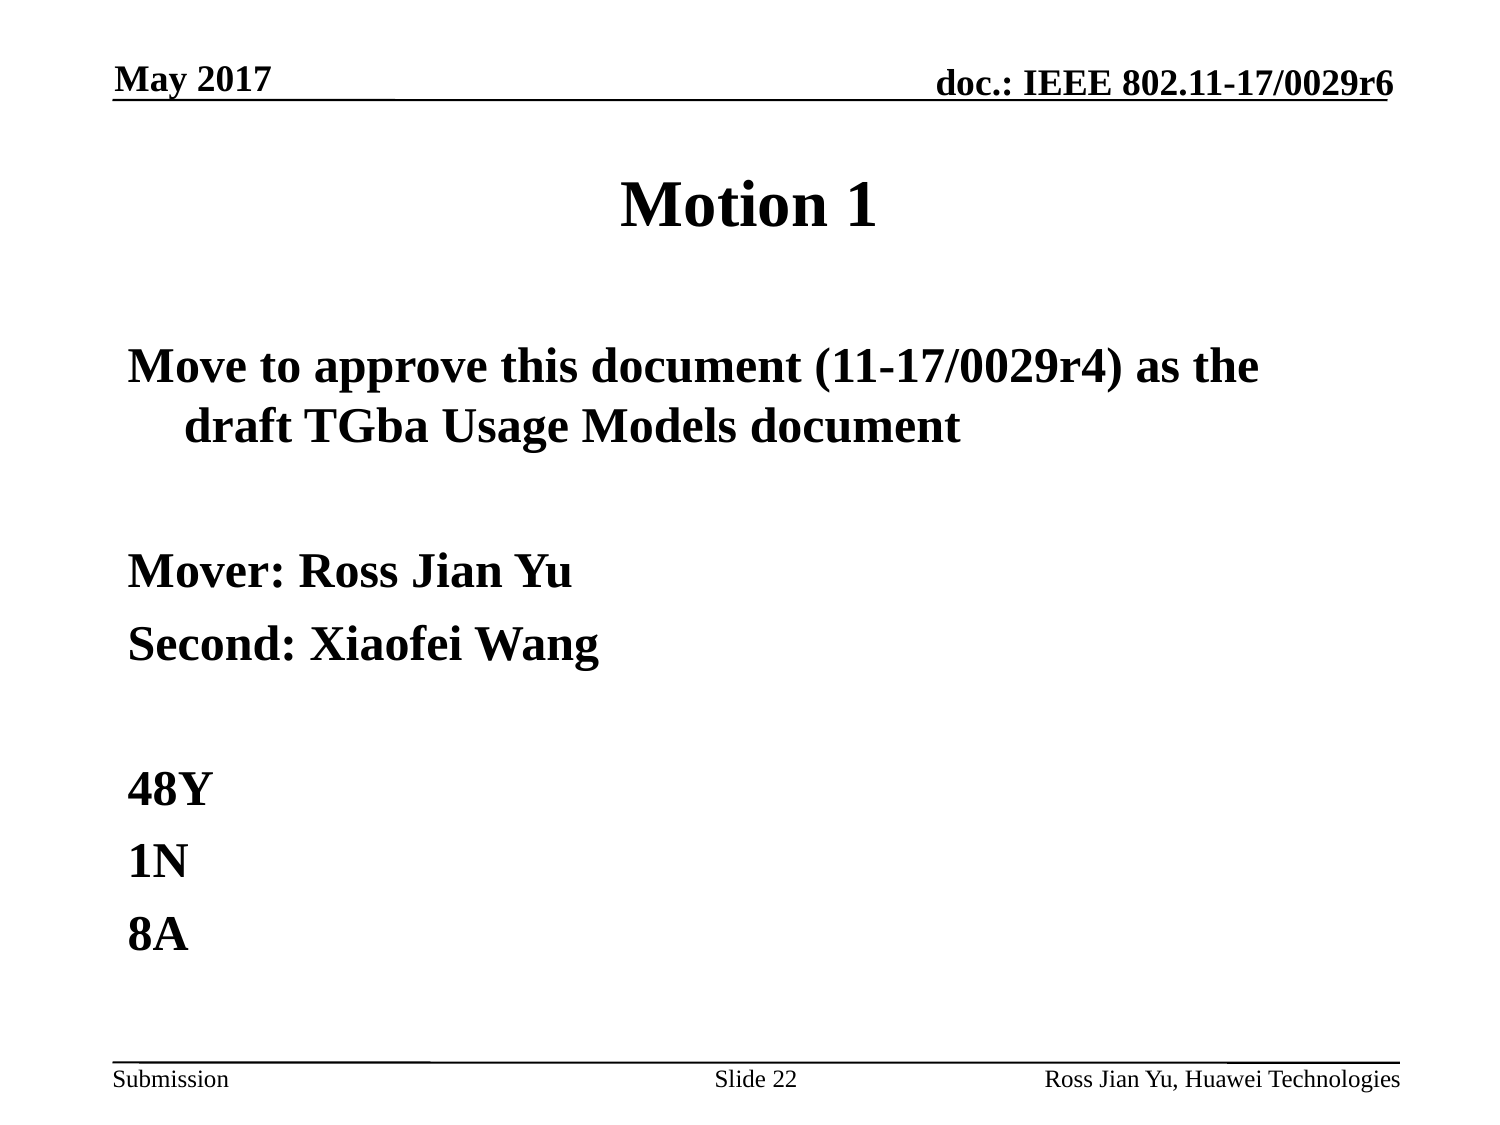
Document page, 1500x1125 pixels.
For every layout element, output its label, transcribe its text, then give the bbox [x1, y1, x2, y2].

footer Ross Jian Yu, Huawei Technologies [878, 1061, 1402, 1093]
list Move to approve this document (11-17/0029r4) as the draft TGba Usage Models document Mover: Ross Jian Yu Second: Xiaofei Wang 48Y 1N 8A [112, 324, 1388, 1000]
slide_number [114, 54, 423, 100]
title Motion 1 [112, 112, 1388, 288]
slide_number Slide 22 [712, 1061, 800, 1123]
